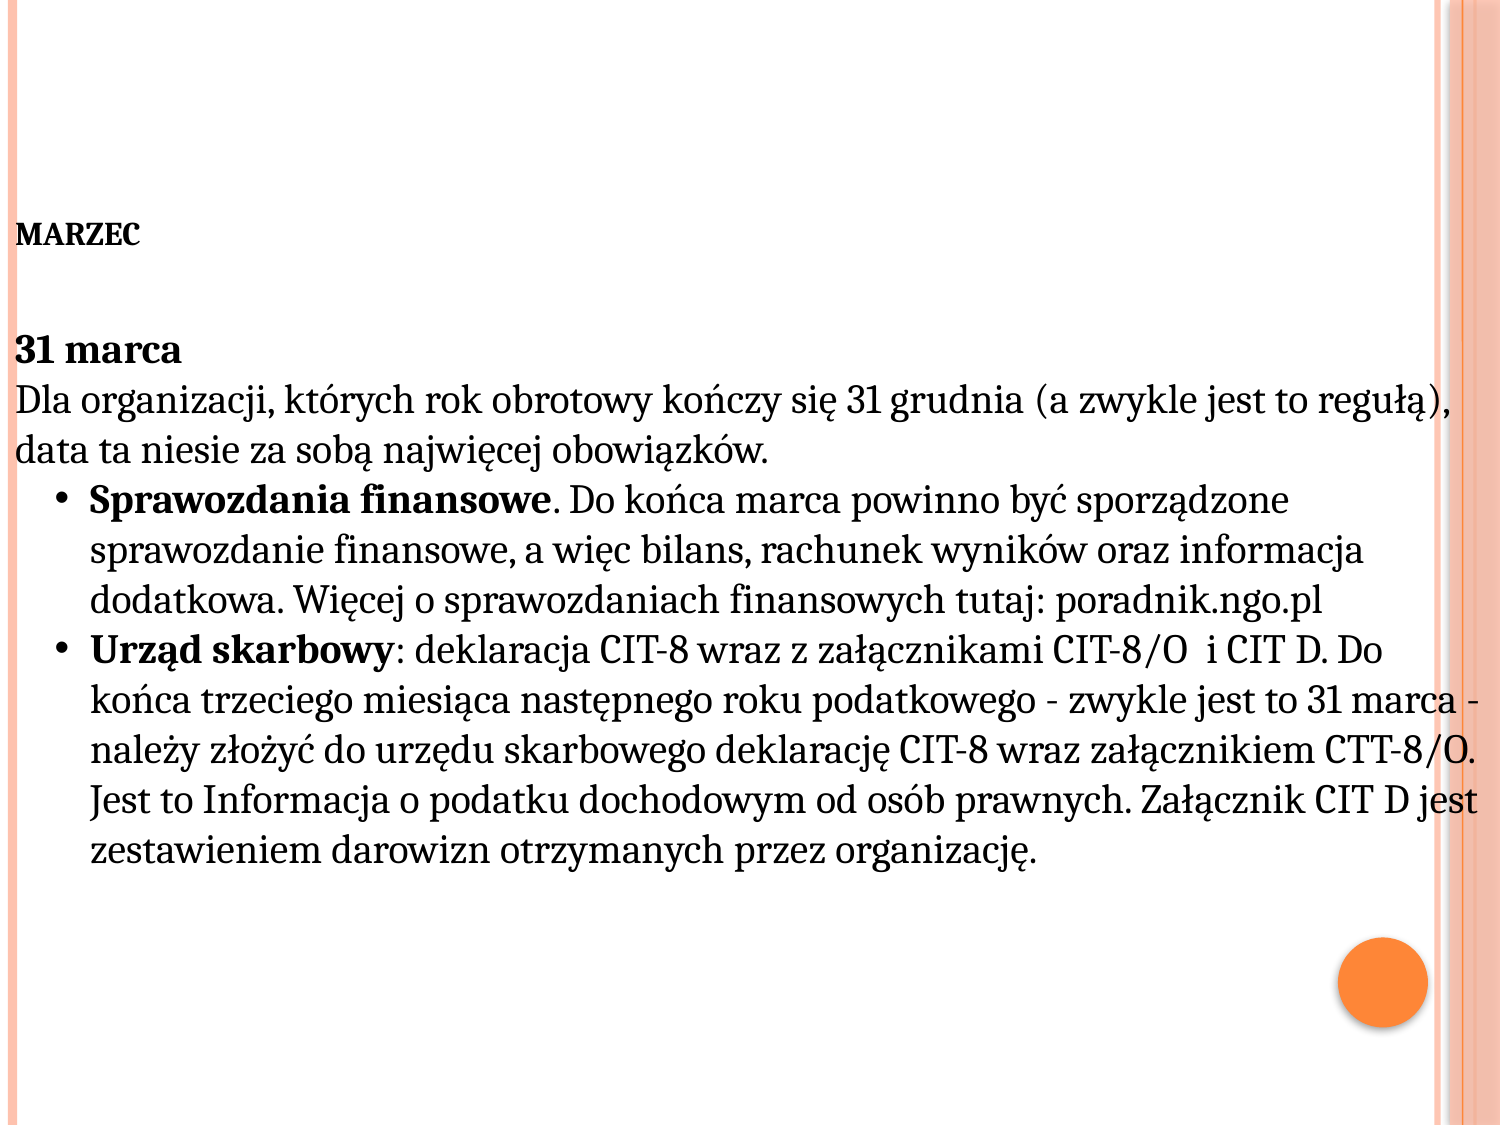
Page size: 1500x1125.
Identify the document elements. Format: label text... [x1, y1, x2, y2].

text_box MARZEC 31 marca Dla organizacji, których rok obrotowy kończy się 31 grudnia (a zwykle jest to regułą), data ta niesie za sobą najwięcej obowiązków. Sprawozdania finansowe. Do końca marca powinno być sporządzone sprawozdanie finansowe, a więc bilans, rachunek wyników oraz informacja dodatkowa. Więcej o sprawozdaniach finansowych tutaj: poradnik.ngo.pl Urząd skarbowy: deklaracja CIT-8 wraz z załącznikami CIT-8/O i CIT D. Do końca trzeciego miesiąca następnego roku podatkowego - zwykle jest to 31 marca - należy złożyć do urzędu skarbowego deklarację CIT-8 wraz załącznikiem CTT-8/O. Jest to Informacja o podatku dochodowym od osób prawnych. Załącznik CIT D jest zestawieniem darowizn otrzymanych przez organizację. [0, 204, 1500, 880]
